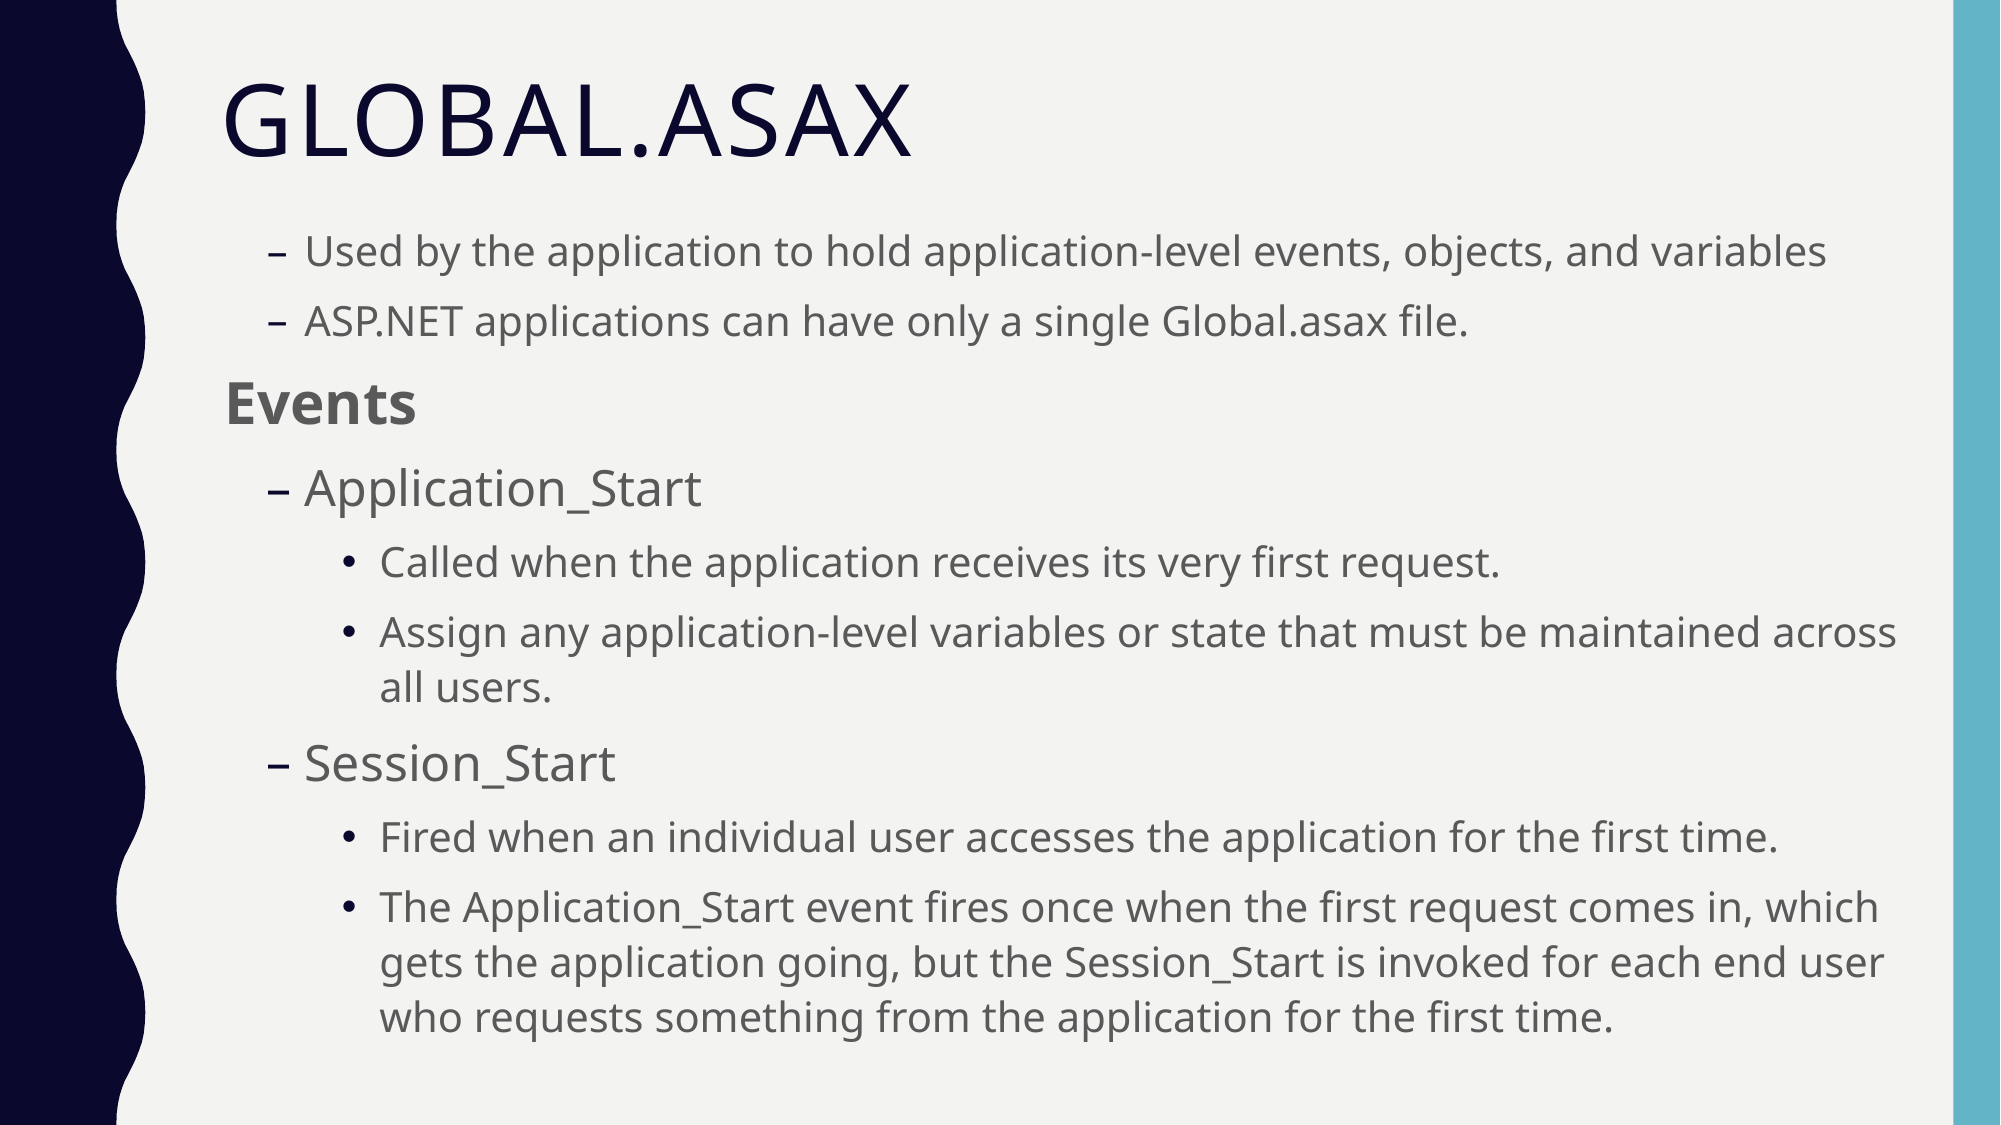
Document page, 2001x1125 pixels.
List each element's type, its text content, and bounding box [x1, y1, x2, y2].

title Global.asax [205, 62, 1875, 200]
list Used by the application to hold application-level events, objects, and variables ASP.NET applications can have only a single Global.asax file. Events Application_Start Called when the application receives its very first request. Assign any application-level variables or state that must be maintained across all users. Session_Start Fired when an individual user accesses the application for the first time. The Application_Start event fires once when the first request comes in, which gets the application going, but the Session_Start is invoked for each end user who requests something from the application for the first time. [176, 212, 1936, 1086]
